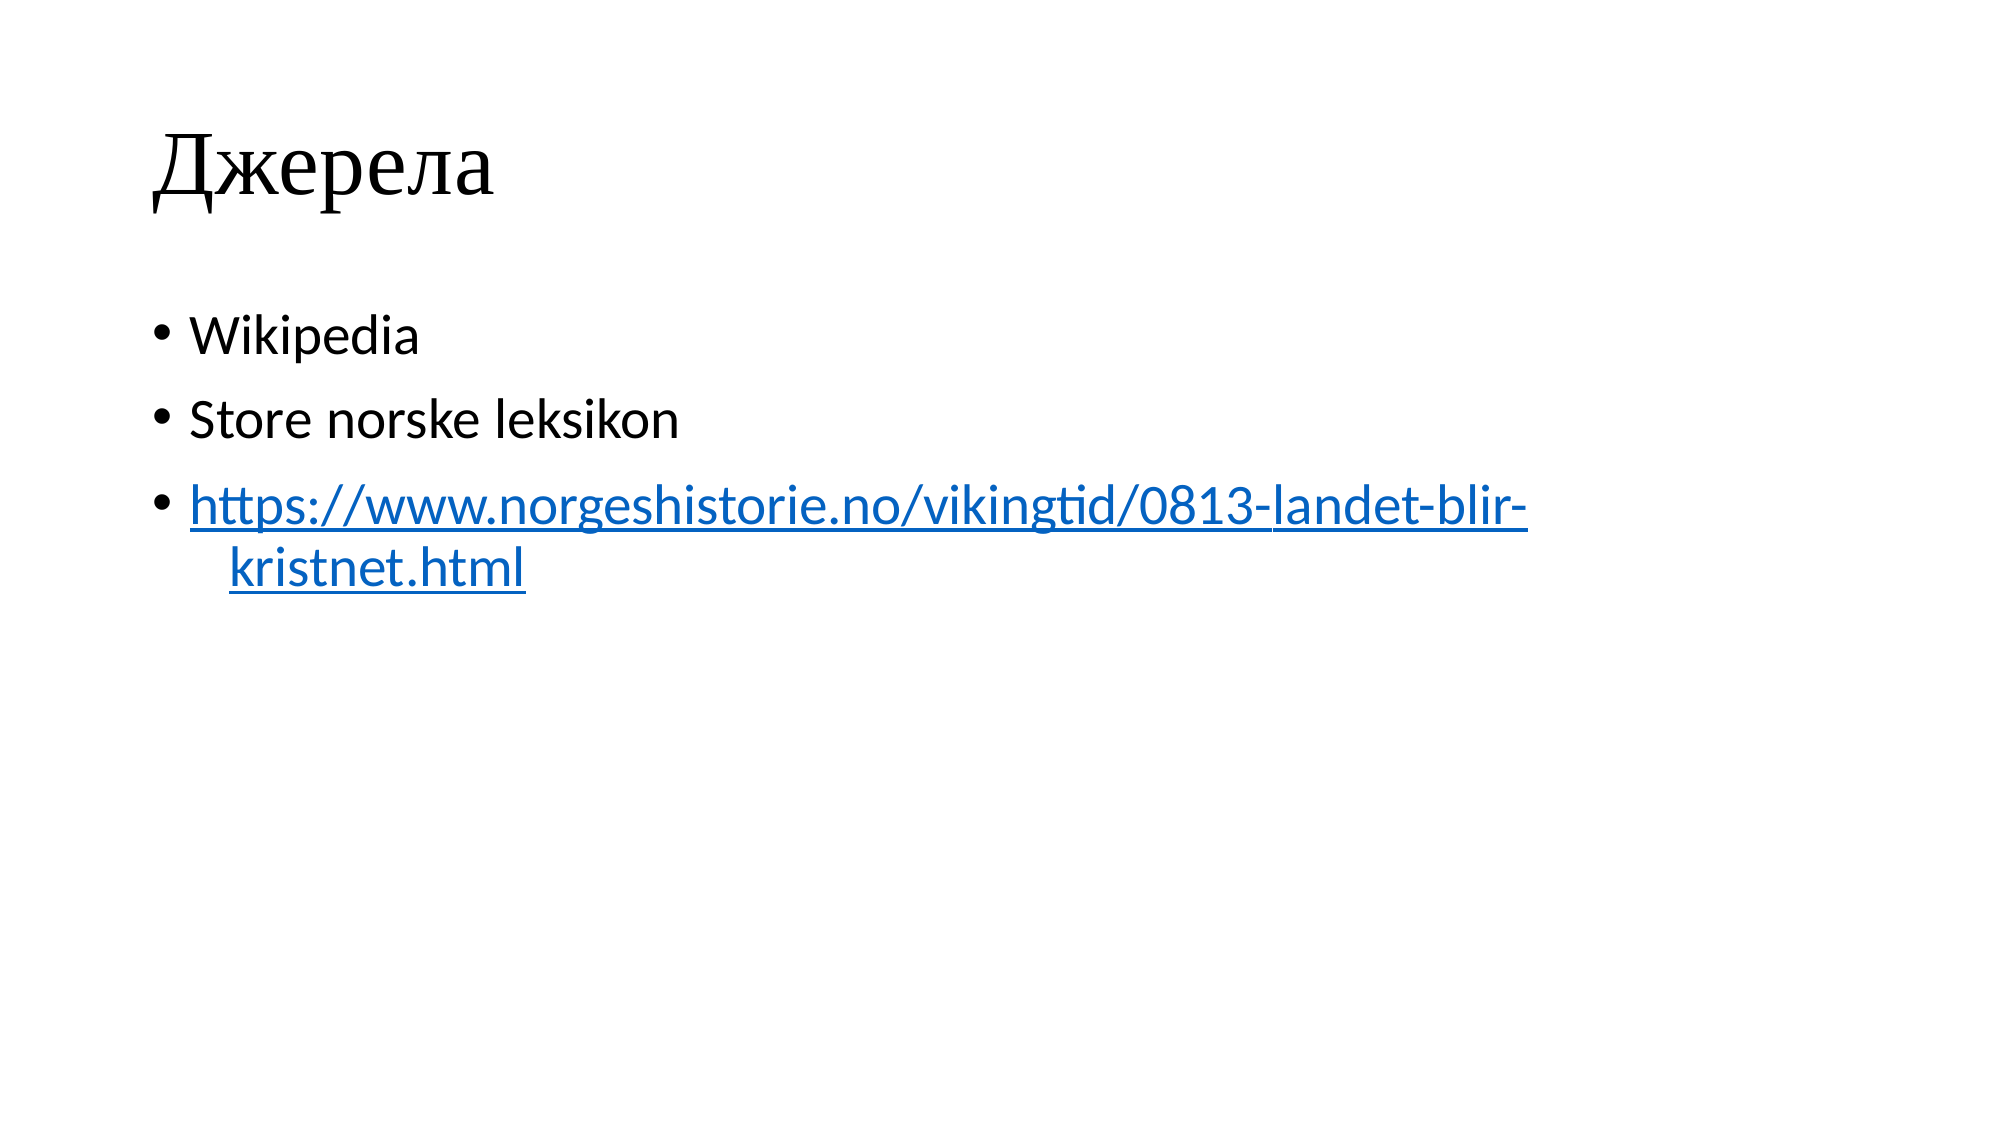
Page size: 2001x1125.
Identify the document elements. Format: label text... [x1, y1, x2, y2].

text_box Wikipedia Storе norske leksikon https://www.norgeshistorie.no/vikingtid/0813-landet-blir- kristnet.html [150, 279, 1566, 599]
title Джерела [150, 99, 503, 279]
